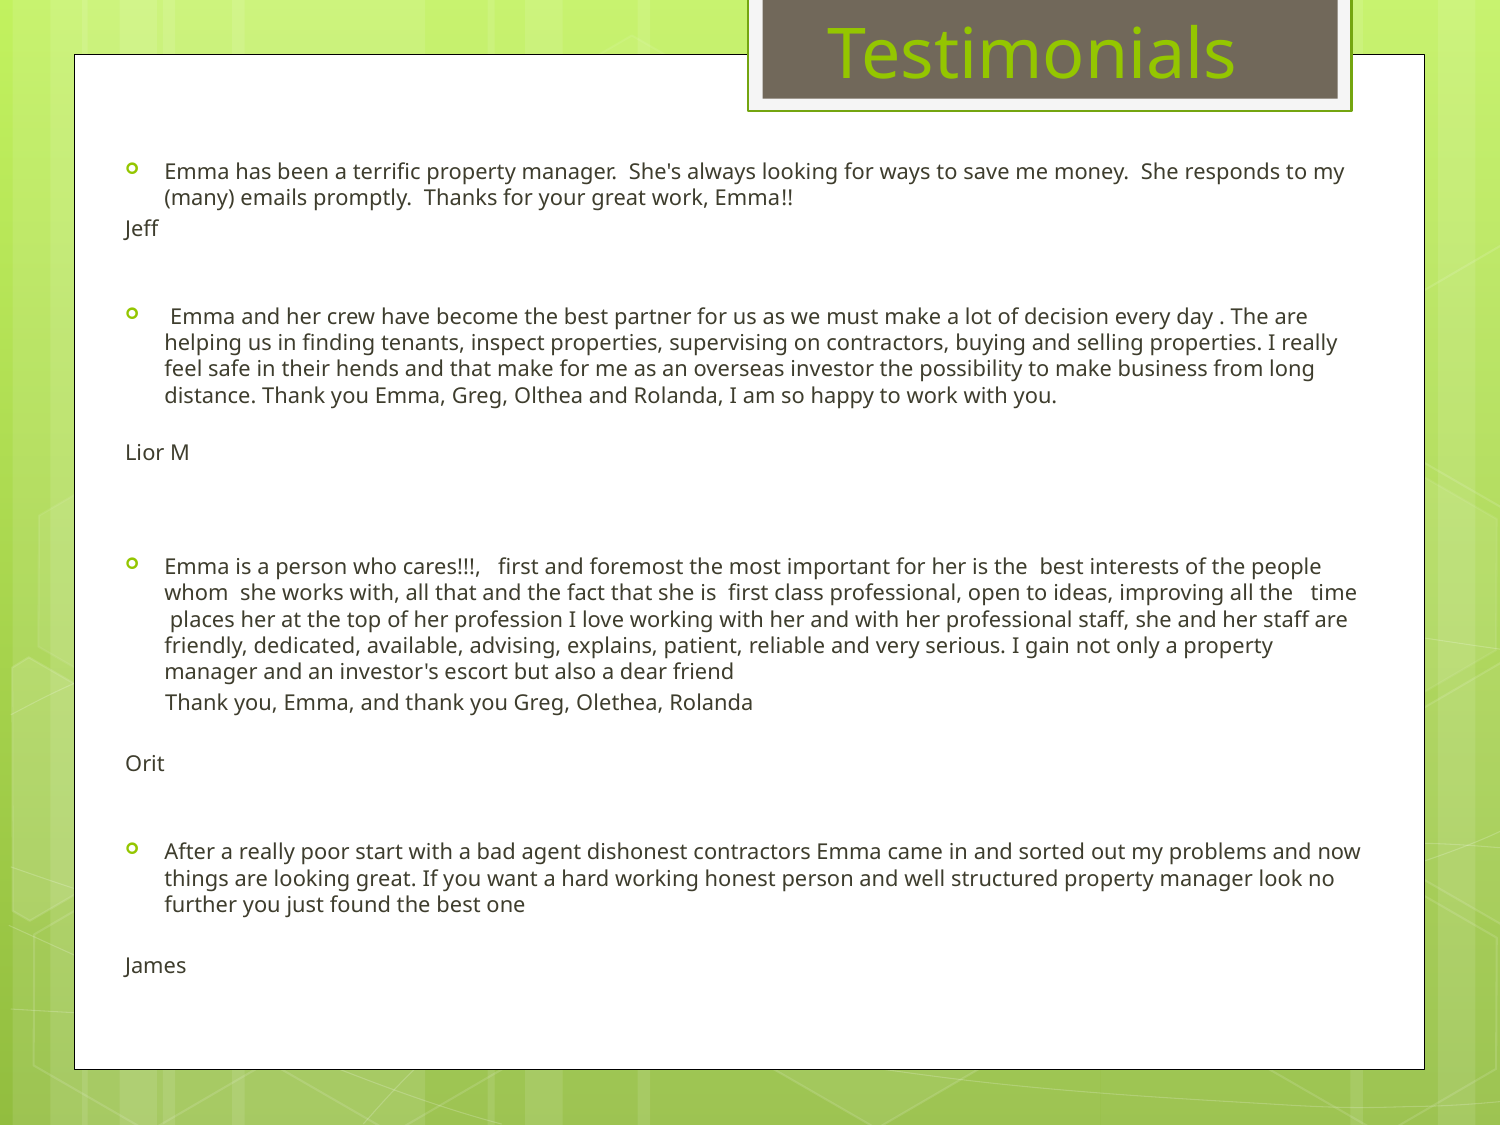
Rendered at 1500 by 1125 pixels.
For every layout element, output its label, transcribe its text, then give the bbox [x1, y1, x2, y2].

list Emma has been a terrific property manager. She's always looking for ways to save me money. She responds to my (many) emails promptly. Thanks for your great work, Emma​!! Jeff Emma and her crew have become the best partner for us as we must make a lot of decision every day . The are helping us in finding tenants, inspect properties, supervising on contractors, buying and selling properties. I really feel safe in their hends and that make for me as an overseas investor the possibility to make business from long distance. Thank you Emma, Greg, Olthea and Rolanda, I am so happy to work with you. Lior M Emma is a person who cares!!!, first and foremost the most important for her is the best interests of the people whom she works with, all that and the fact that she is first class professional, open to ideas, improving all the time places her at the top of her profession I love working with her and with her professional staff, she and her staff are friendly, dedicated, available, advising, explains, patient, reliable and very serious. I gain not only a property manager and an investor's escort but also a dear friend Thank you, Emma, and thank you Greg, Olethea, Rolanda Orit After a really poor start with a bad agent dishonest contractors Emma came in and sorted out my problems and now things are looking great. If you want a hard working honest person and well structured property manager look no further you just found the best one James [99, 149, 1388, 1000]
title Testimonials [812, 0, 1317, 100]
